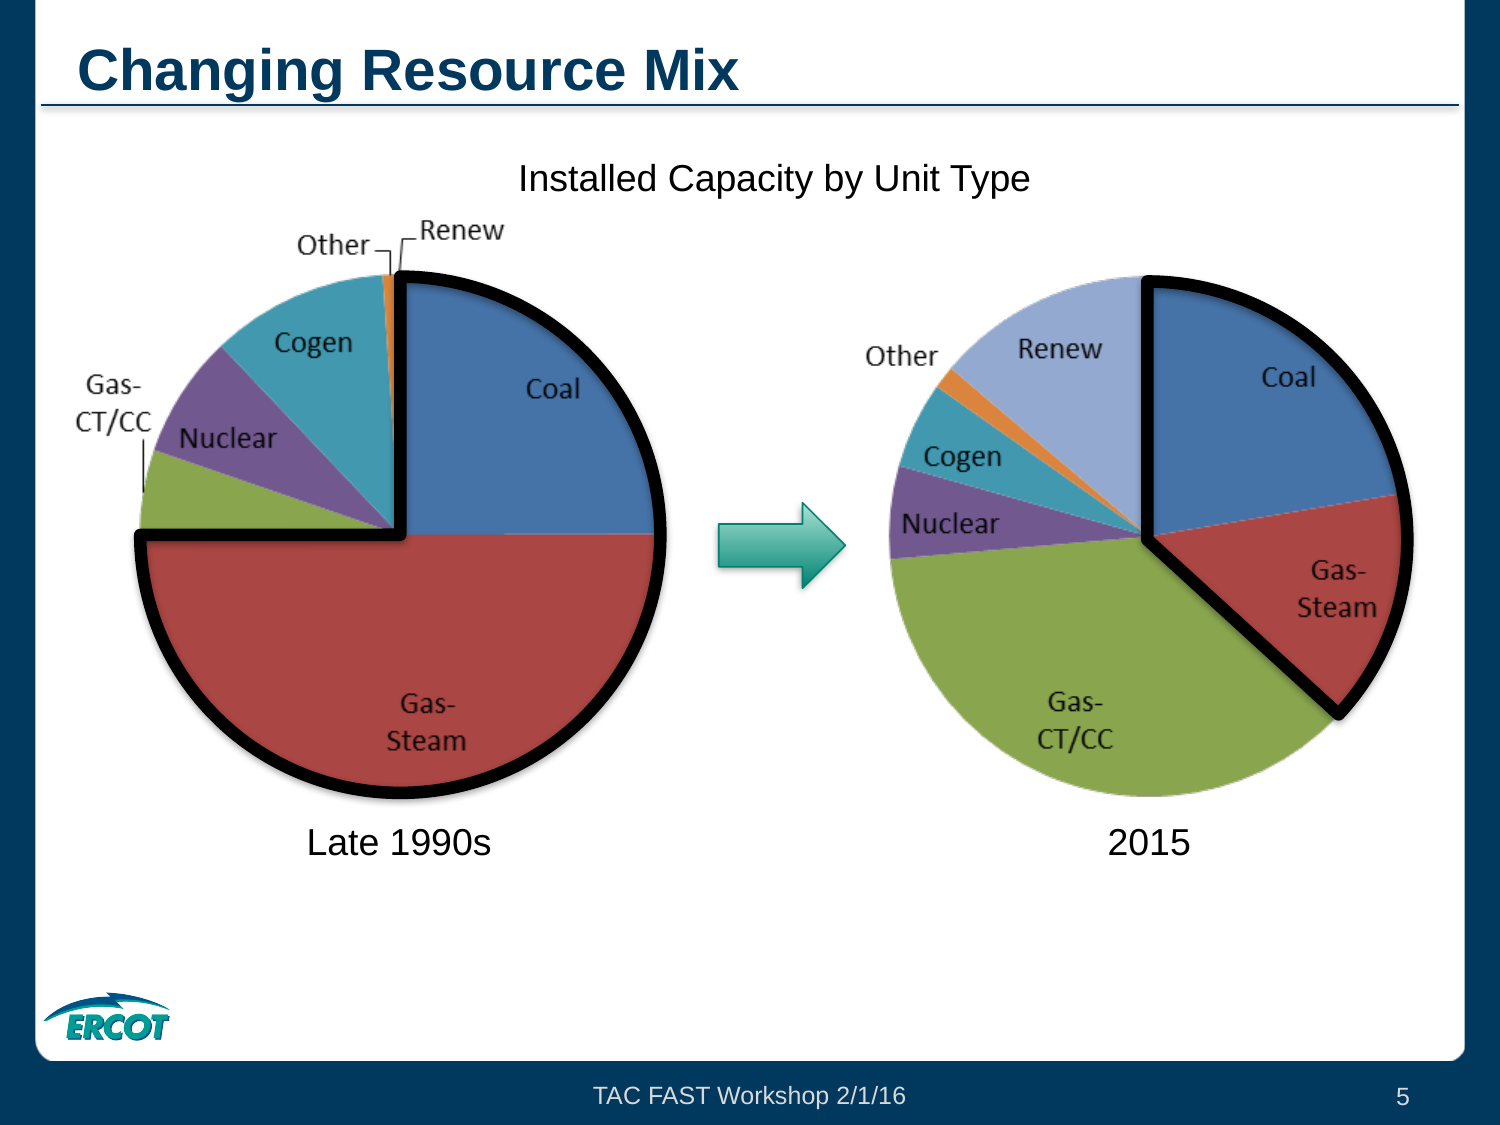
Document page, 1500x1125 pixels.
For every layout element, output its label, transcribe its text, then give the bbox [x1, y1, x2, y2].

picture [61, 198, 737, 872]
title Changing Resource Mix [62, 29, 1450, 106]
picture [40, 988, 175, 1045]
picture [812, 200, 1486, 874]
slide_number 5 [1074, 1065, 1425, 1125]
footer TAC FAST Workshop 2/1/16 [512, 1065, 988, 1125]
text_box Installed Capacity by Unit Type [503, 146, 1047, 207]
text_box [741, 501, 807, 590]
